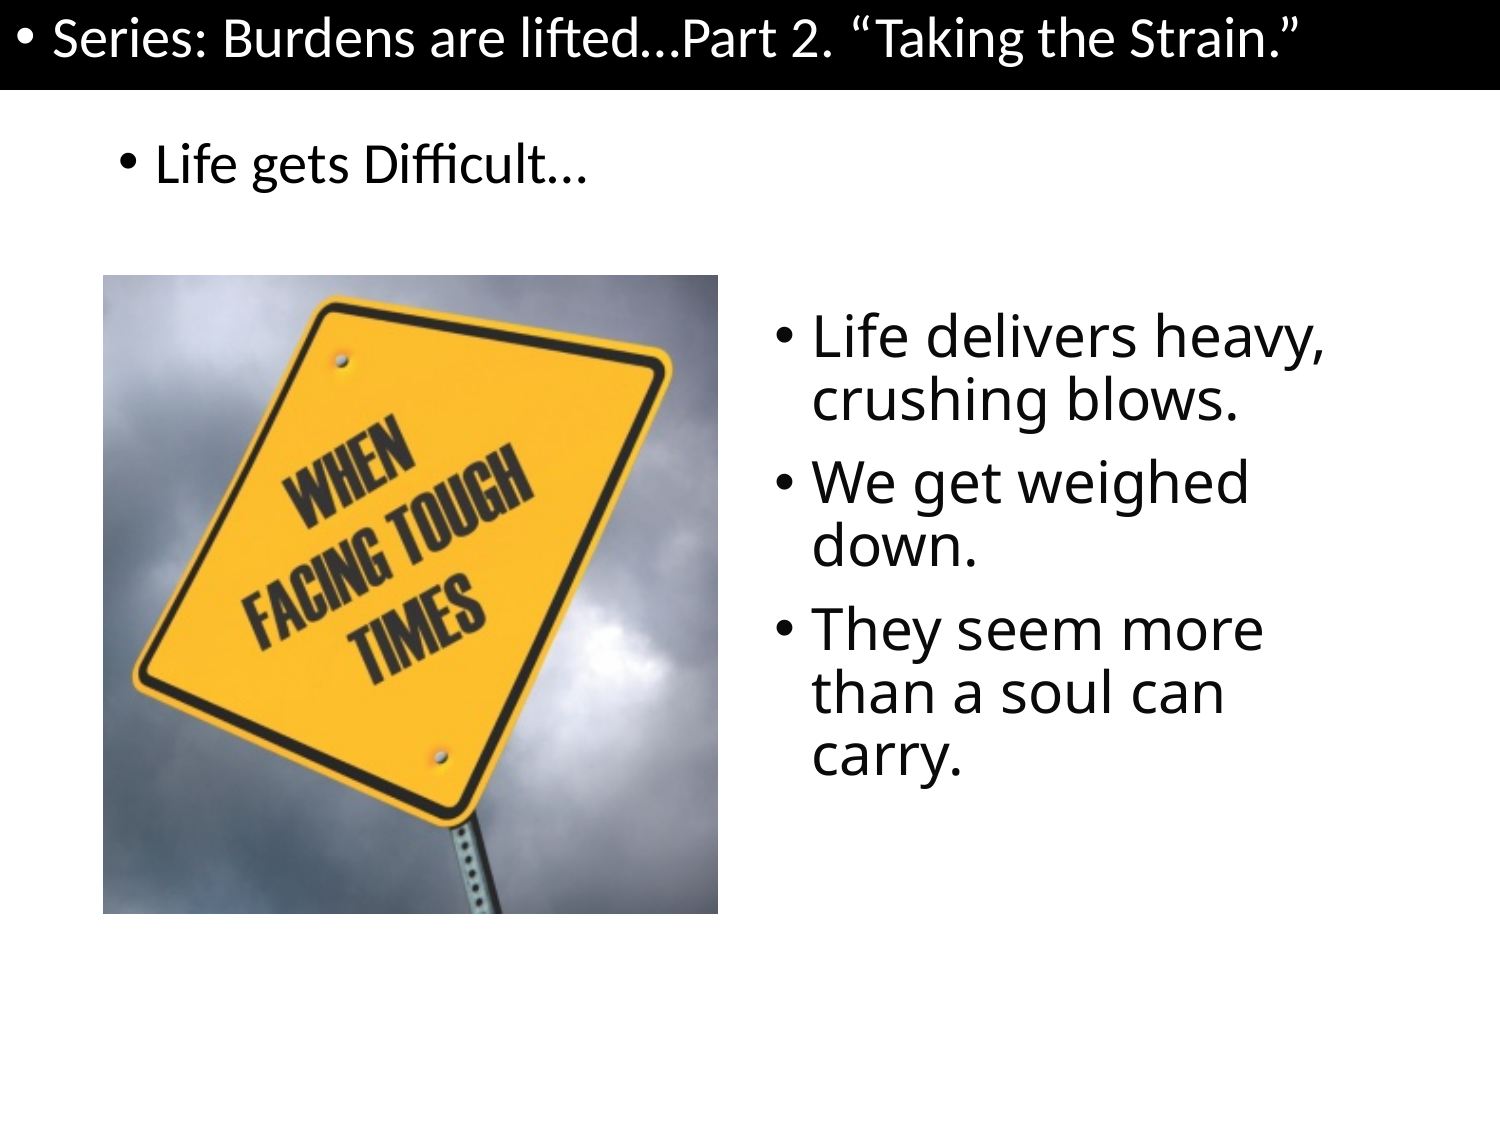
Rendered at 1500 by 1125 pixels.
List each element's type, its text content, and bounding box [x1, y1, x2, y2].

text_box Series: Burdens are lifted…Part 2. “Taking the Strain.” [0, 0, 1500, 90]
list Life gets Difficult… [103, 125, 1397, 276]
list Life delivers heavy, crushing blows. We get weighed down. They seem more than a soul can carry. We need help. [759, 299, 1397, 1088]
picture [103, 275, 719, 914]
